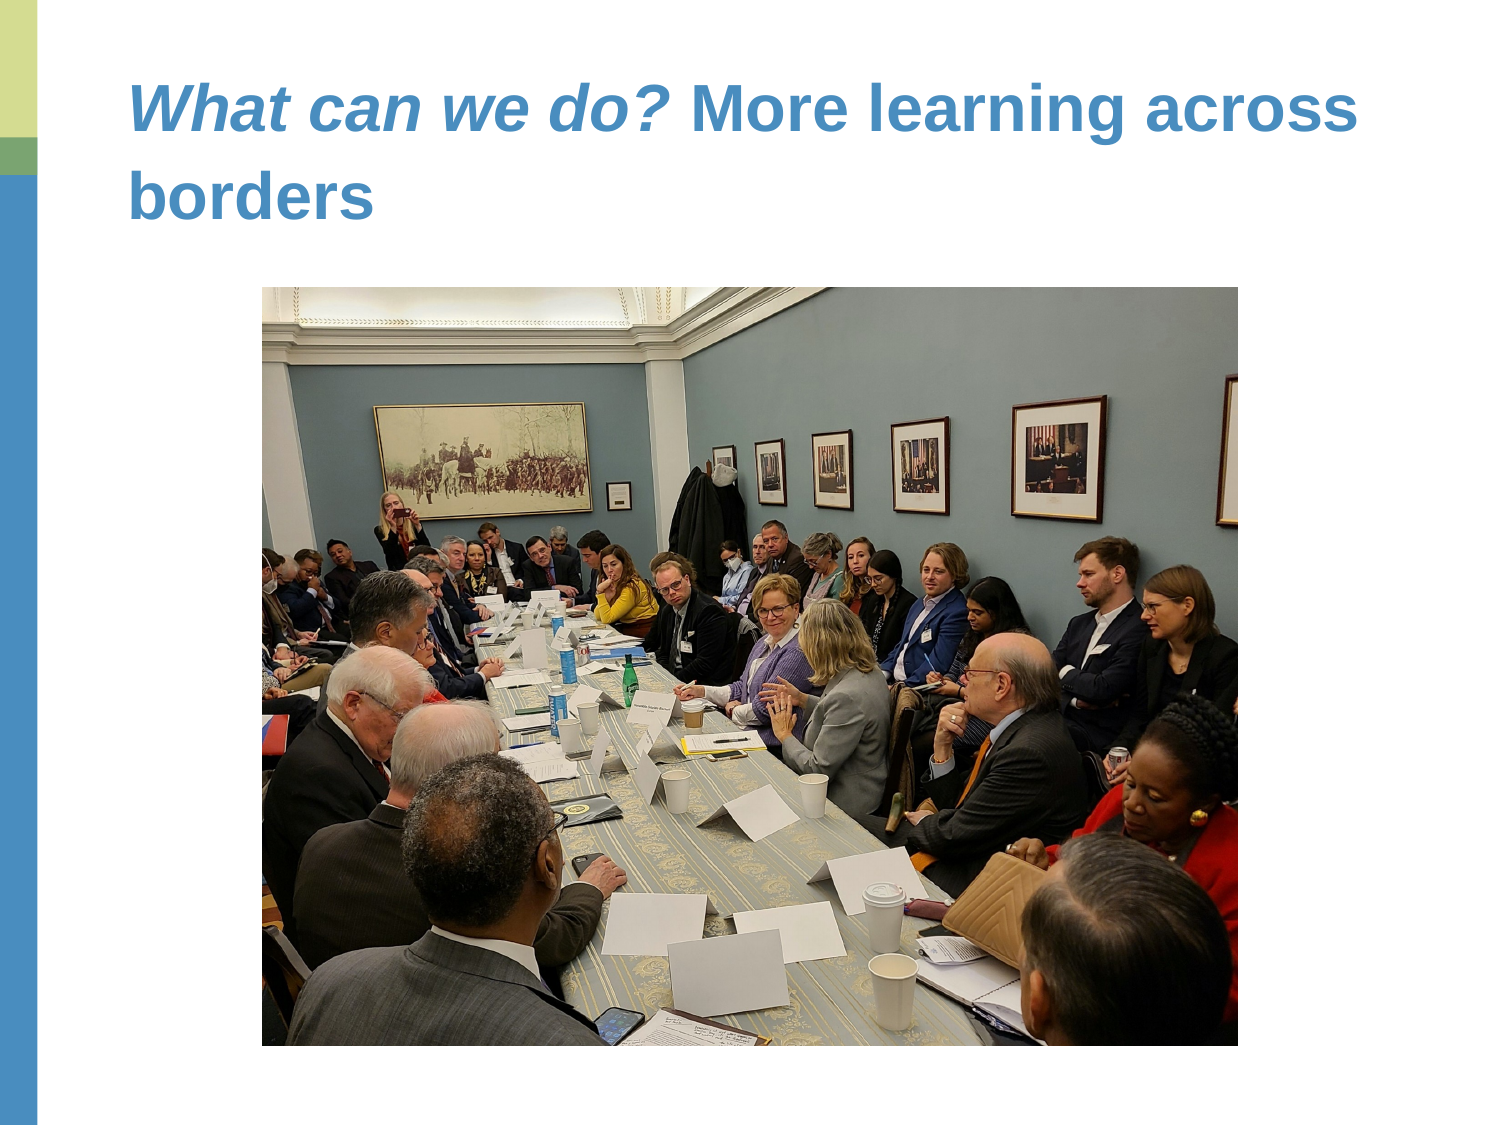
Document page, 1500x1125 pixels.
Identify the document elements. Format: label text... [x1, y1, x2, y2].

text_box [0, 0, 38, 175]
picture [262, 287, 1238, 1046]
text_box What can we do? More learning across borders [112, 49, 1500, 288]
text_box [0, 175, 38, 1125]
